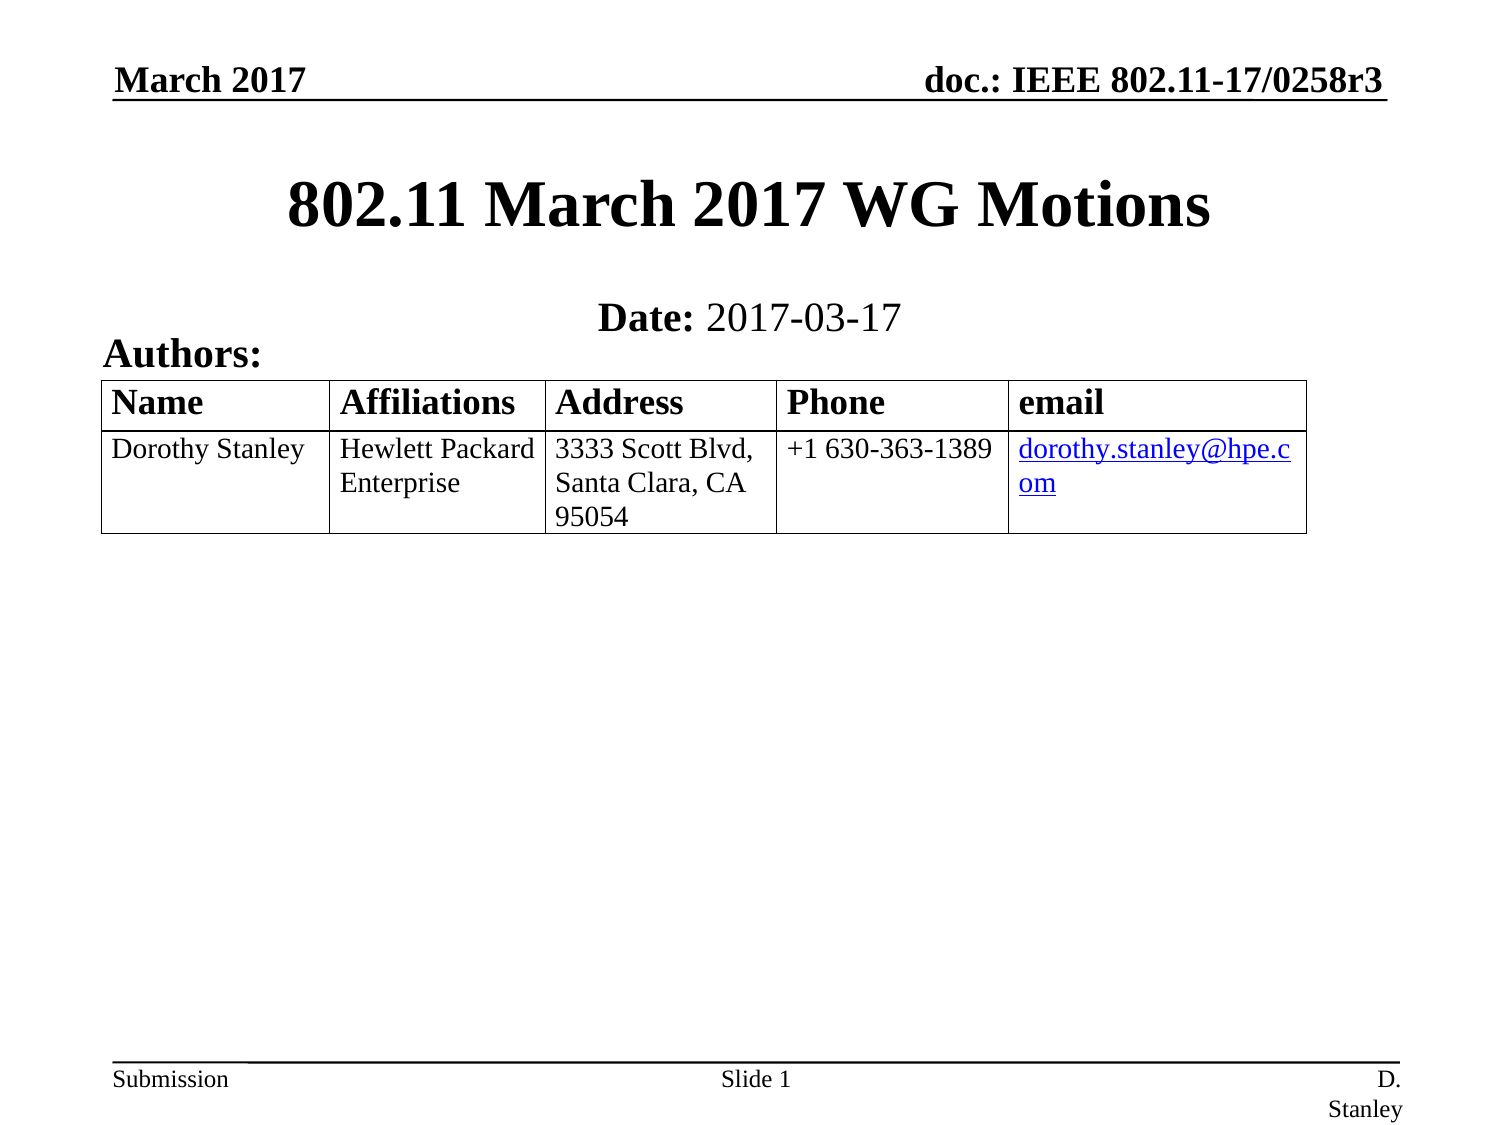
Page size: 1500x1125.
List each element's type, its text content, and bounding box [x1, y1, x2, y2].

slide_number Slide 1 [712, 1061, 800, 1093]
footer D. Stanley, HP Enterprise [1324, 1061, 1402, 1093]
title 802.11 March 2017 WG Motions [112, 112, 1388, 287]
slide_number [114, 54, 374, 101]
text_box Authors: [87, 318, 325, 379]
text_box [87, 379, 1325, 792]
list Date: 2017-03-17 [112, 287, 1388, 350]
